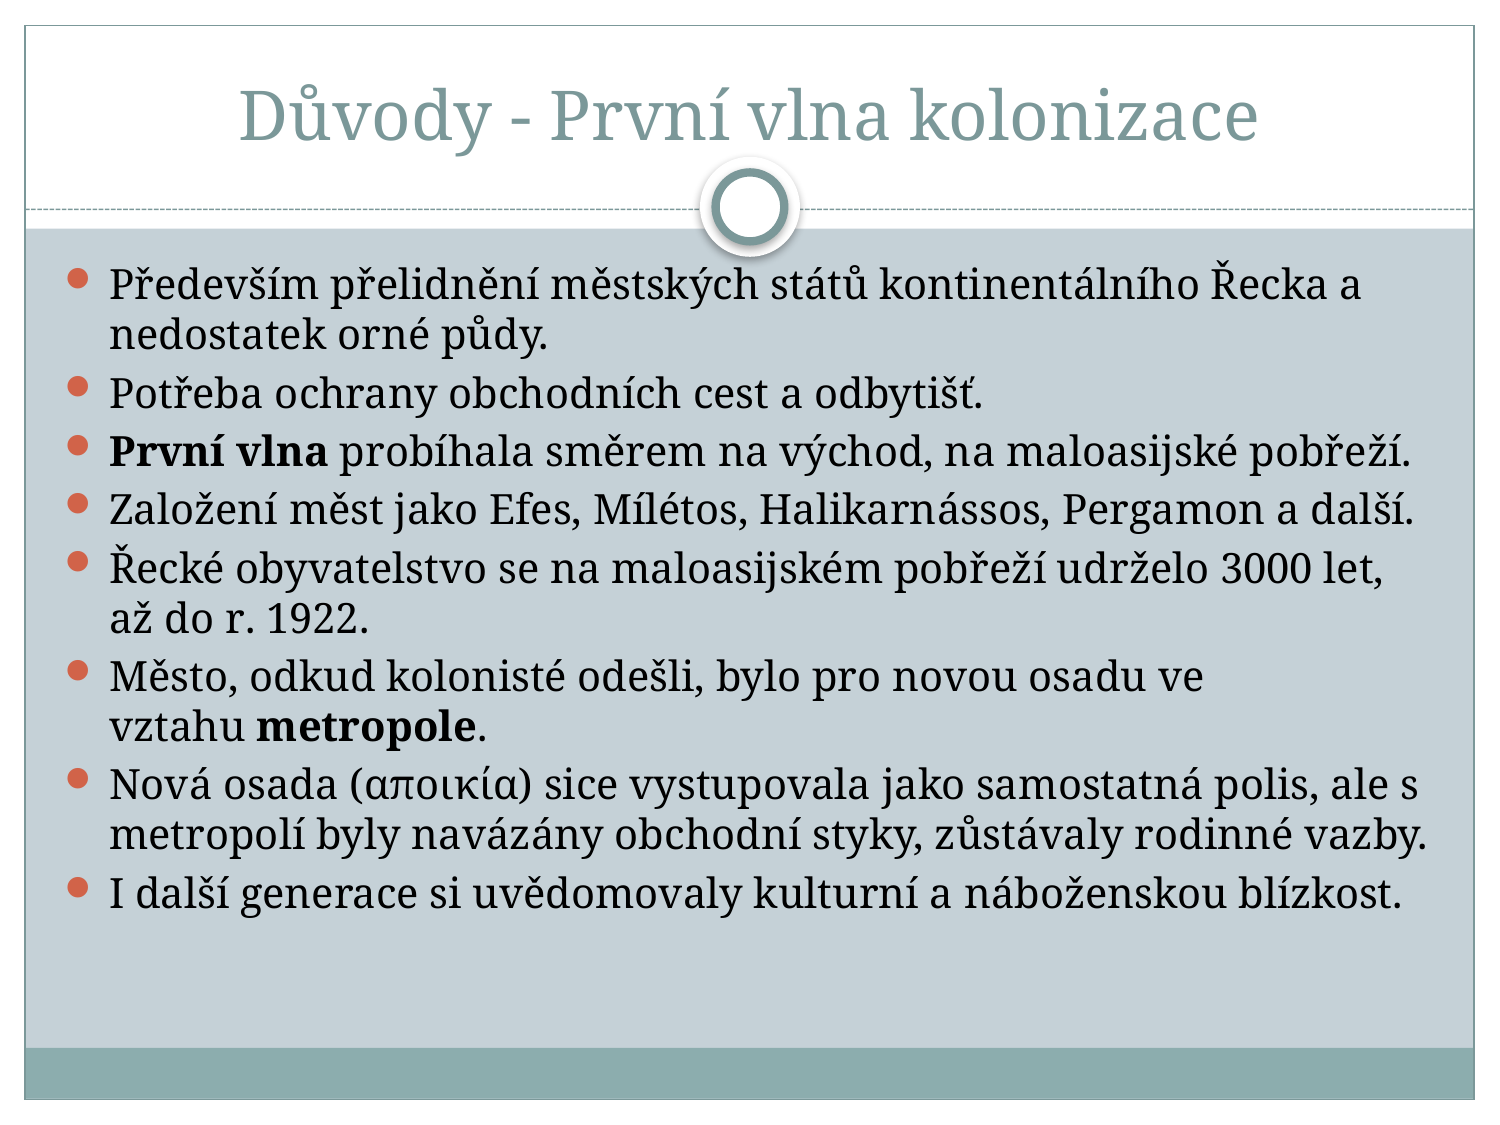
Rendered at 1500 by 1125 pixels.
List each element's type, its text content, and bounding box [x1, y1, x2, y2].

title Důvody - První vlna kolonizace [49, 37, 1450, 162]
list Především přelidnění městských států kontinentálního Řecka a nedostatek orné půdy. Potřeba ochrany obchodních cest a odbytišť. První vlna probíhala směrem na východ, na maloasijské pobřeží. Založení měst jako Efes, Mílétos, Halikarnássos, Pergamon a další. Řecké obyvatelstvo se na maloasijském pobřeží udrželo 3000 let, až do r. 1922. Město, odkud kolonisté odešli, bylo pro novou osadu ve vztahu metropole. Nová osada (αποικία) sice vystupovala jako samostatná polis, ale s metropolí byly navázány obchodní styky, zůstávaly rodinné vazby. I další generace si uvědomovaly kulturní a náboženskou blízkost. [49, 250, 1445, 1001]
